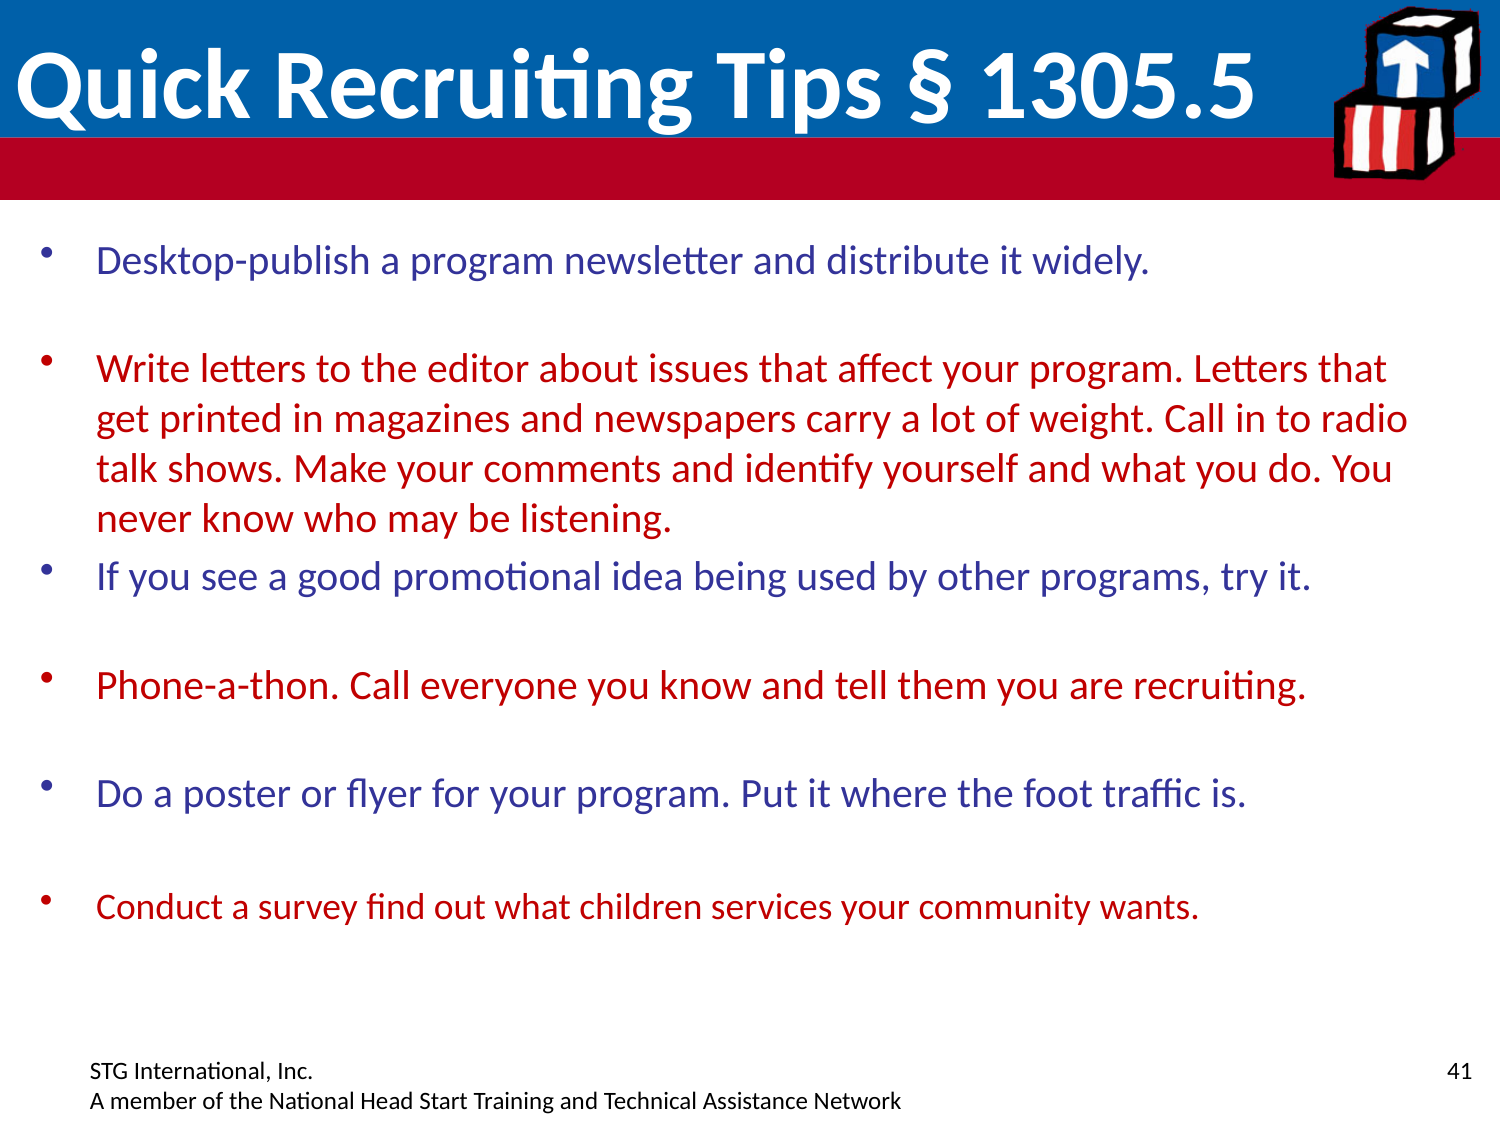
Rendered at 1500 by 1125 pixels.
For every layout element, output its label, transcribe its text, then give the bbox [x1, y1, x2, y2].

slide_number 41 [1137, 1046, 1488, 1125]
list Desktop-publish a program newsletter and distribute it widely. Write letters to the editor about issues that affect your program. Letters that get printed in magazines and newspapers carry a lot of weight. Call in to radio talk shows. Make your comments and identify yourself and what you do. You never know who may be listening. If you see a good promotional idea being used by other programs, try it. Phone-a-thon. Call everyone you know and tell them you are recruiting. Do a poster or flyer for your program. Put it where the foot traffic is. Conduct a survey find out what children services your community wants. [24, 224, 1450, 1050]
picture [1325, 0, 1488, 188]
title Quick Recruiting Tips § 1305.5 [0, 32, 1351, 126]
